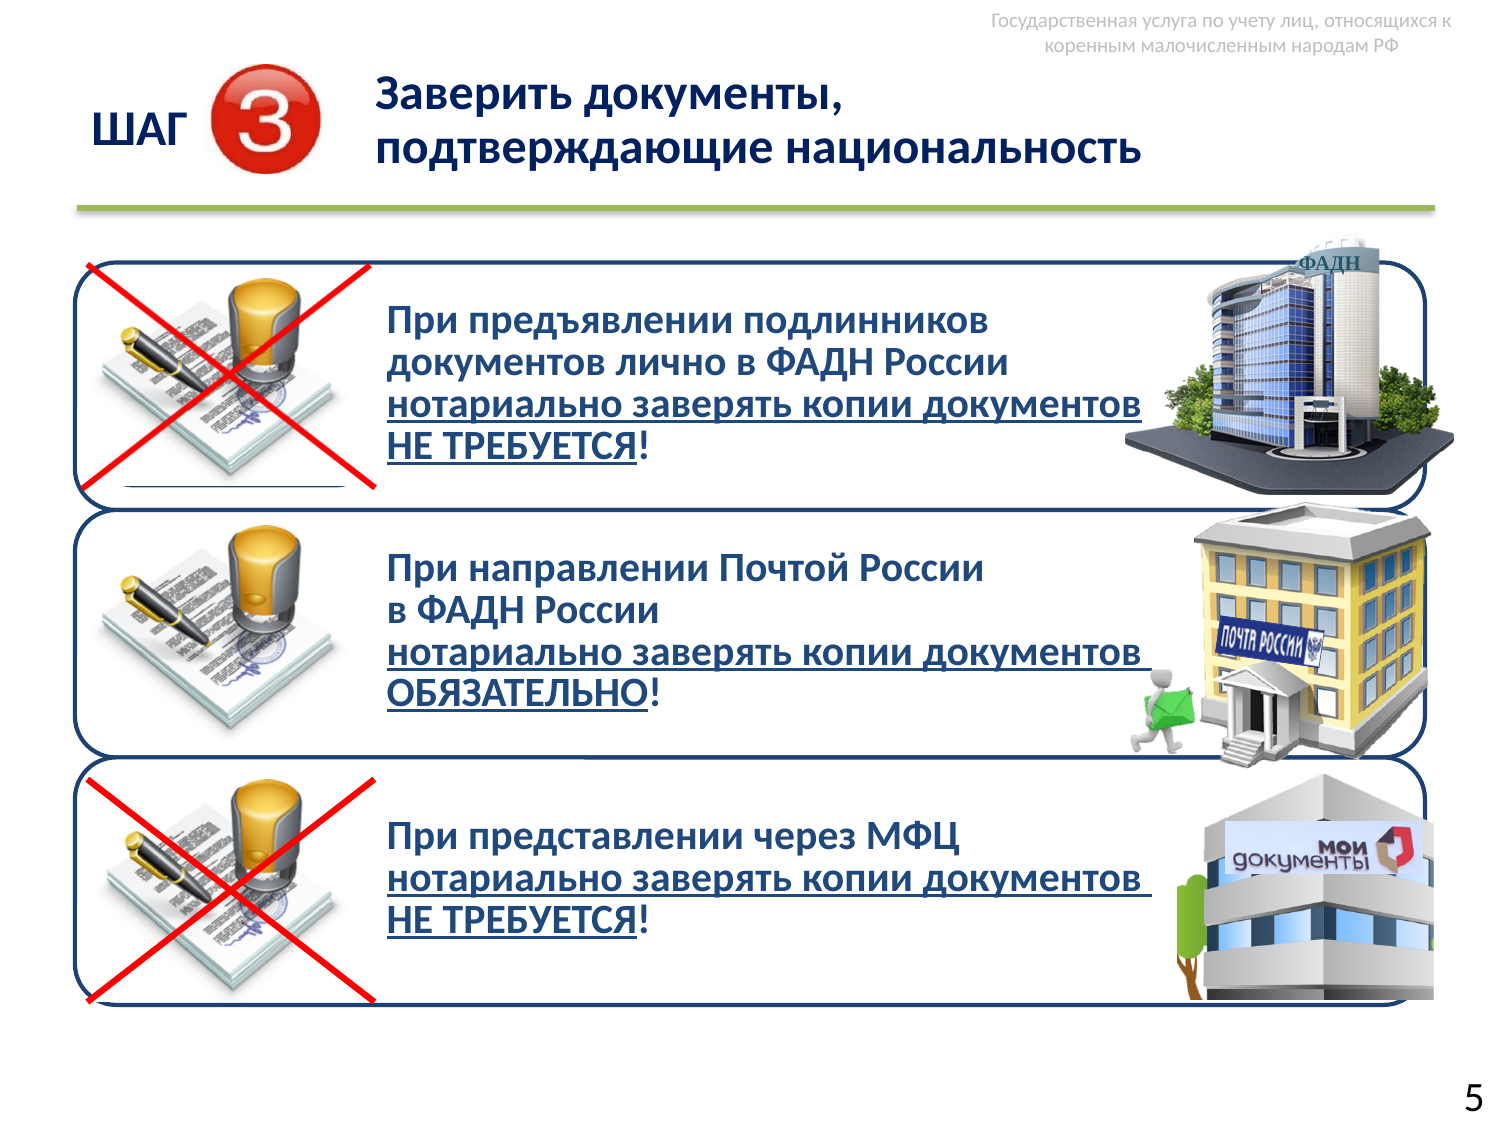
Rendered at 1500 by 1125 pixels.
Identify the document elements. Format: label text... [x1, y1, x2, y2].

picture [79, 261, 378, 492]
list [74, 262, 1189, 1006]
text_box ШАГ [76, 87, 189, 163]
title Заверить документы, подтверждающие национальность [360, 45, 1425, 197]
picture [1124, 234, 1455, 495]
slide_number 5 [1149, 1065, 1500, 1125]
picture [87, 524, 375, 740]
picture [1108, 502, 1455, 1000]
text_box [87, 779, 375, 1003]
footer Государственная услуга по учету лиц, относящихся к коренным малочисленным народам РФ [943, 1, 1500, 62]
picture [194, 64, 337, 174]
